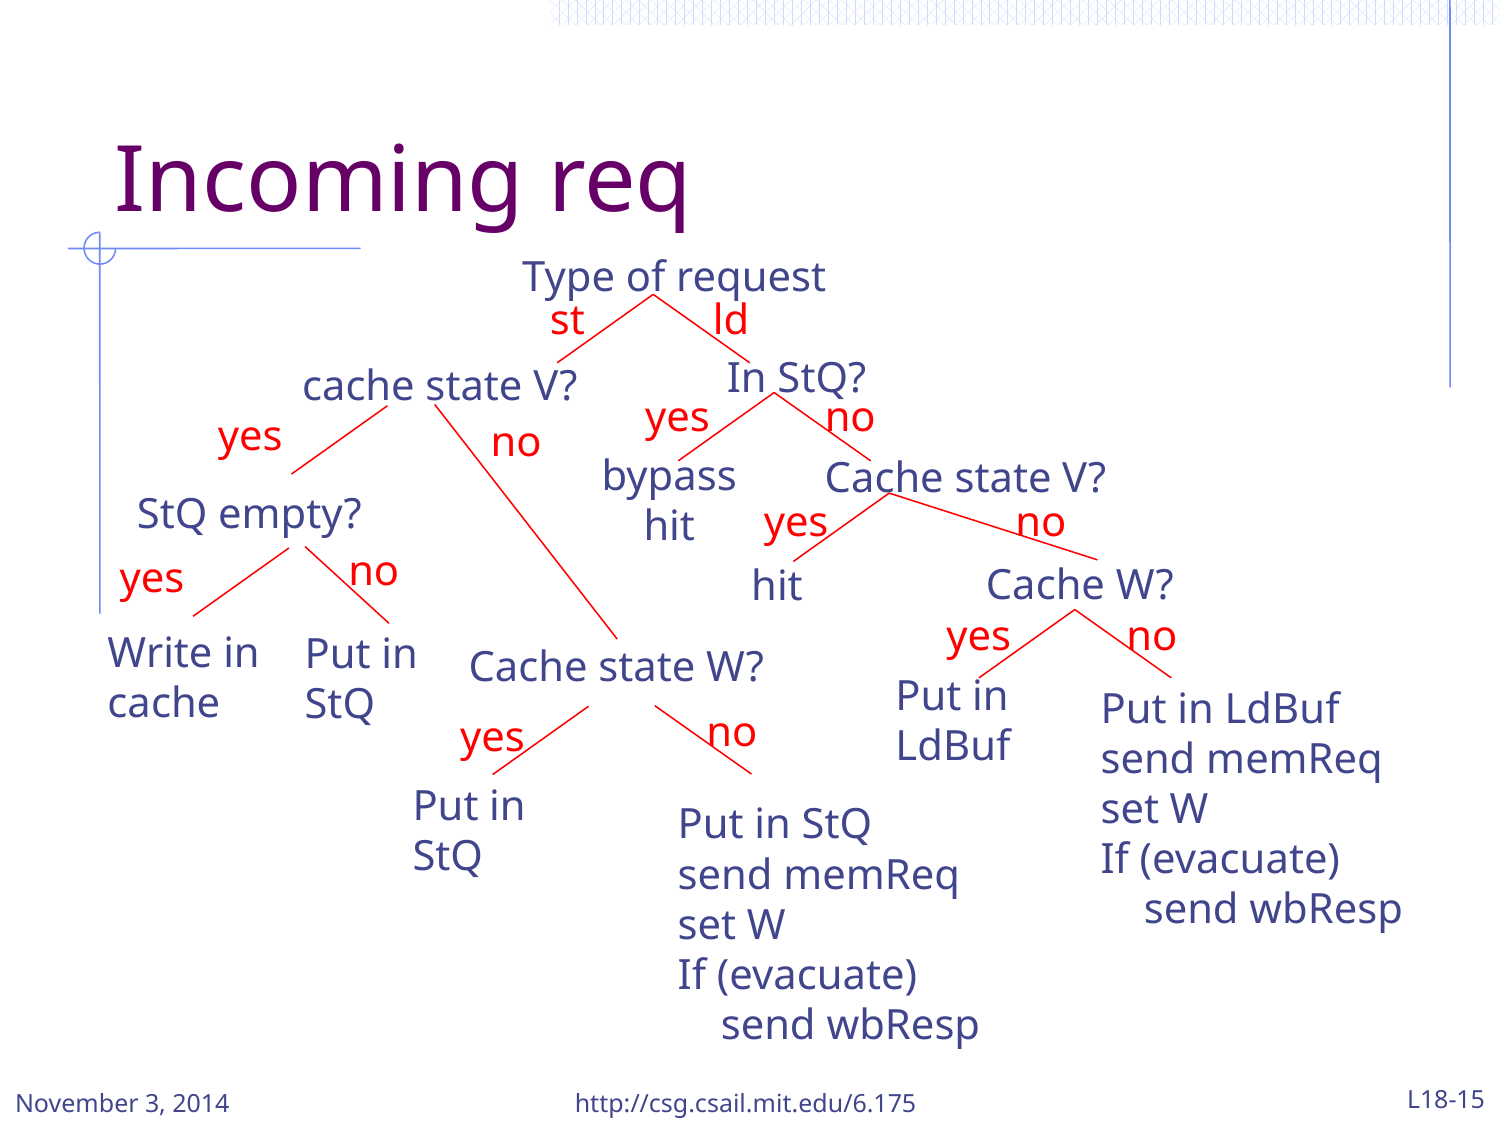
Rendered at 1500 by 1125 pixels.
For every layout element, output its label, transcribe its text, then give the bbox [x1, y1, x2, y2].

text_box yes [748, 487, 844, 552]
text_box In StQ? [712, 343, 882, 390]
text_box Type of request [507, 242, 842, 308]
text_box yes [445, 702, 540, 768]
text_box no [1111, 601, 1193, 666]
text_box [304, 546, 390, 624]
text_box yes [104, 543, 200, 609]
text_box no [333, 536, 415, 602]
text_box Write in cache [92, 618, 287, 733]
text_box Put in StQ send memReq set W If (evacuate) send wbResp [663, 789, 1059, 1055]
text_box Cache W? [971, 550, 1189, 607]
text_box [978, 609, 1072, 679]
text_box cache state V? [287, 351, 643, 417]
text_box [434, 404, 618, 640]
text_box no [691, 697, 773, 763]
text_box Put in LdBuf [880, 661, 1075, 776]
text_box Cache state W? [453, 632, 825, 698]
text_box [1074, 609, 1172, 679]
slide_number L18-15 [1187, 1049, 1500, 1125]
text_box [556, 294, 650, 363]
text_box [792, 492, 887, 562]
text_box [492, 706, 589, 775]
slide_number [0, 1049, 313, 1125]
text_box Put in StQ [289, 619, 450, 735]
text_box Put in LdBuf send memReq set W If (evacuate) send wbResp [1085, 674, 1466, 940]
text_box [654, 705, 752, 775]
text_box no [1000, 487, 1082, 491]
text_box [652, 294, 750, 363]
text_box st [535, 285, 601, 351]
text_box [291, 405, 388, 475]
text_box Cache state V? [809, 443, 1122, 508]
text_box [192, 547, 290, 617]
text_box yes [630, 382, 725, 448]
text_box StQ empty? [122, 479, 377, 545]
footer http://csg.csail.mit.edu/6.175 [508, 1049, 984, 1125]
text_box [888, 492, 1098, 561]
text_box bypass hit [621, 441, 759, 557]
title Incoming req [99, 49, 1376, 238]
text_box Put in StQ [397, 771, 558, 887]
text_box yes [203, 401, 287, 467]
text_box yes [931, 601, 1027, 666]
text_box ld [698, 285, 765, 351]
text_box hit [736, 551, 818, 617]
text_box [677, 392, 771, 462]
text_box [773, 392, 871, 462]
text_box no [810, 382, 891, 448]
